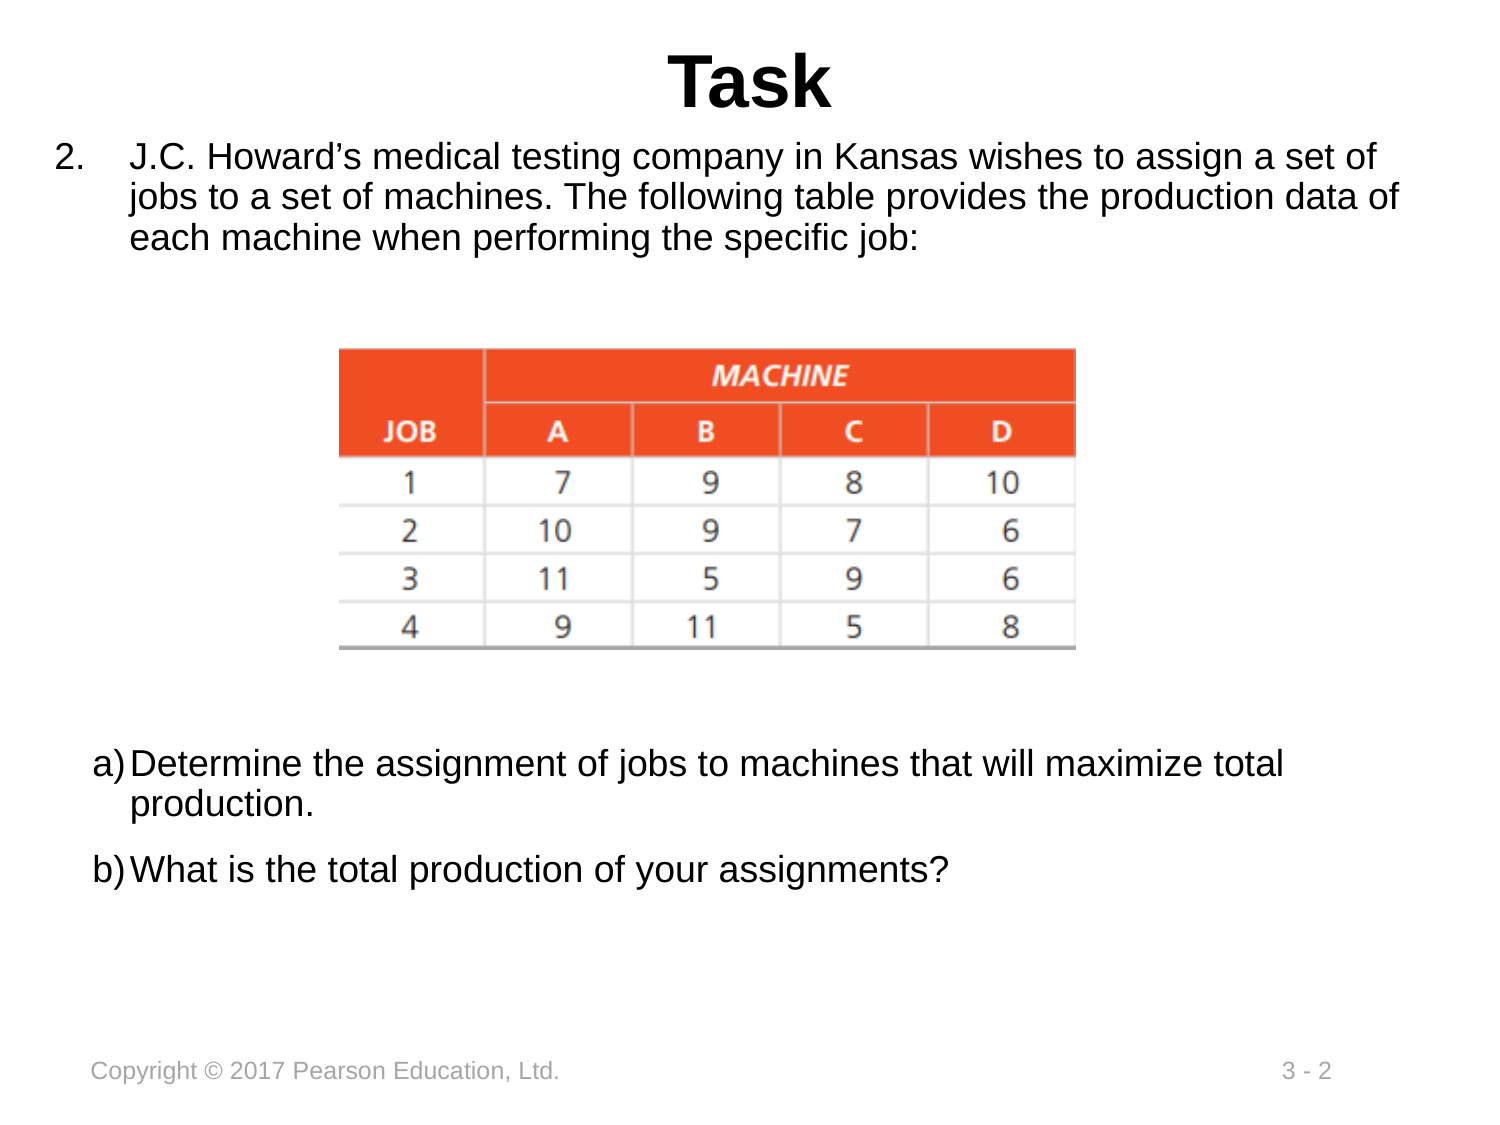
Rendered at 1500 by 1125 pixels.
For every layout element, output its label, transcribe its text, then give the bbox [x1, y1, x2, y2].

title Task [75, 45, 1425, 111]
list J.C. Howard’s medical testing company in Kansas wishes to assign a set of jobs to a set of machines. The following table provides the production data of each machine when performing the specific job: Determine the assignment of jobs to machines that will maximize total production. What is the total production of your assignments? [39, 129, 1458, 1059]
picture [339, 348, 1076, 651]
